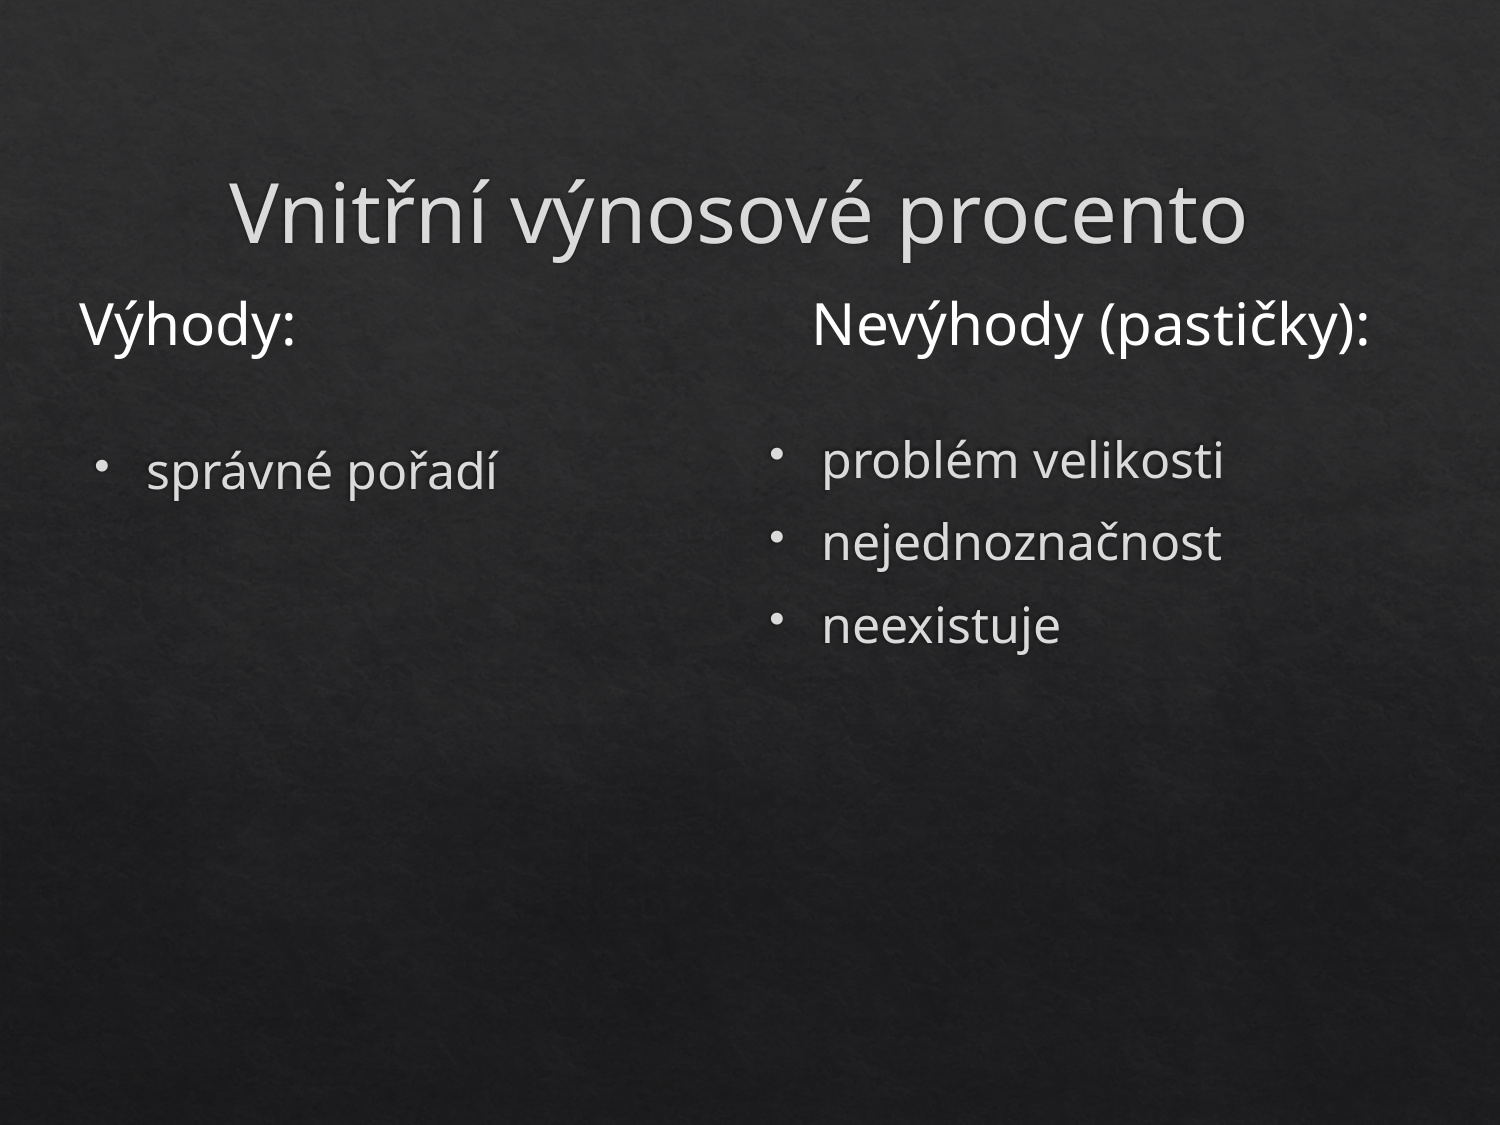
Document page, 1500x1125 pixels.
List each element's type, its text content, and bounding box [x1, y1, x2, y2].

title Vnitřní výnosové procento [64, 122, 1415, 298]
text_box Výhody: [64, 278, 597, 365]
list správné pořadí [75, 432, 738, 1006]
list problém velikosti nejednoznačnost neexistuje [750, 420, 1413, 983]
text_box Nevýhody (pastičky): [797, 278, 1388, 365]
